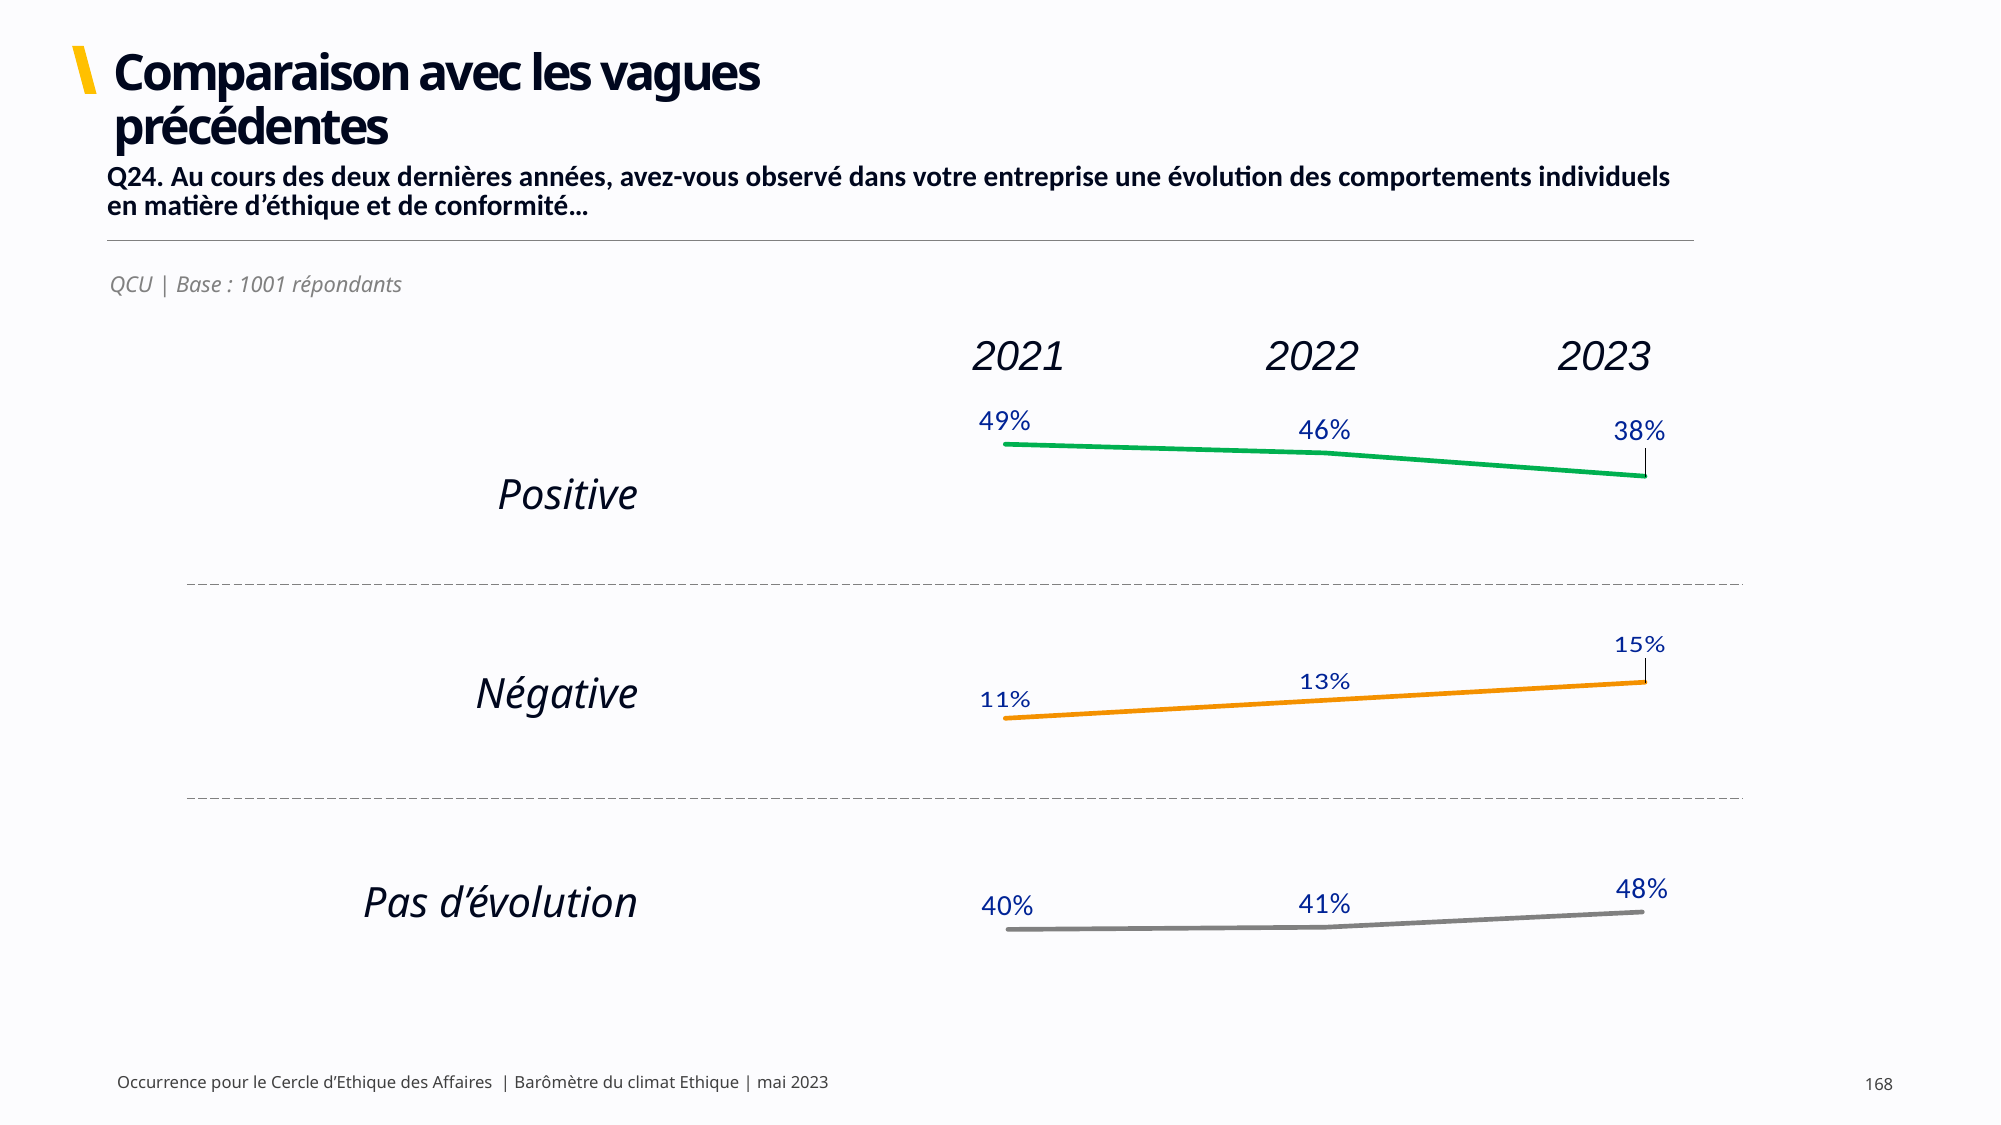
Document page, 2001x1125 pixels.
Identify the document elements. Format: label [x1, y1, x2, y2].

slide_number [1748, 1066, 1894, 1105]
text_box [473, 460, 653, 526]
chart [798, 634, 1853, 1008]
text_box [398, 659, 653, 725]
text_box [72, 45, 97, 94]
text_box [1558, 328, 1677, 379]
text_box [313, 868, 653, 934]
chart [825, 408, 1826, 591]
text_box [109, 270, 938, 297]
text_box [972, 328, 1091, 379]
title [72, 47, 868, 102]
text_box [1266, 328, 1385, 379]
footer [117, 1063, 1612, 1102]
table_header [107, 158, 1694, 240]
